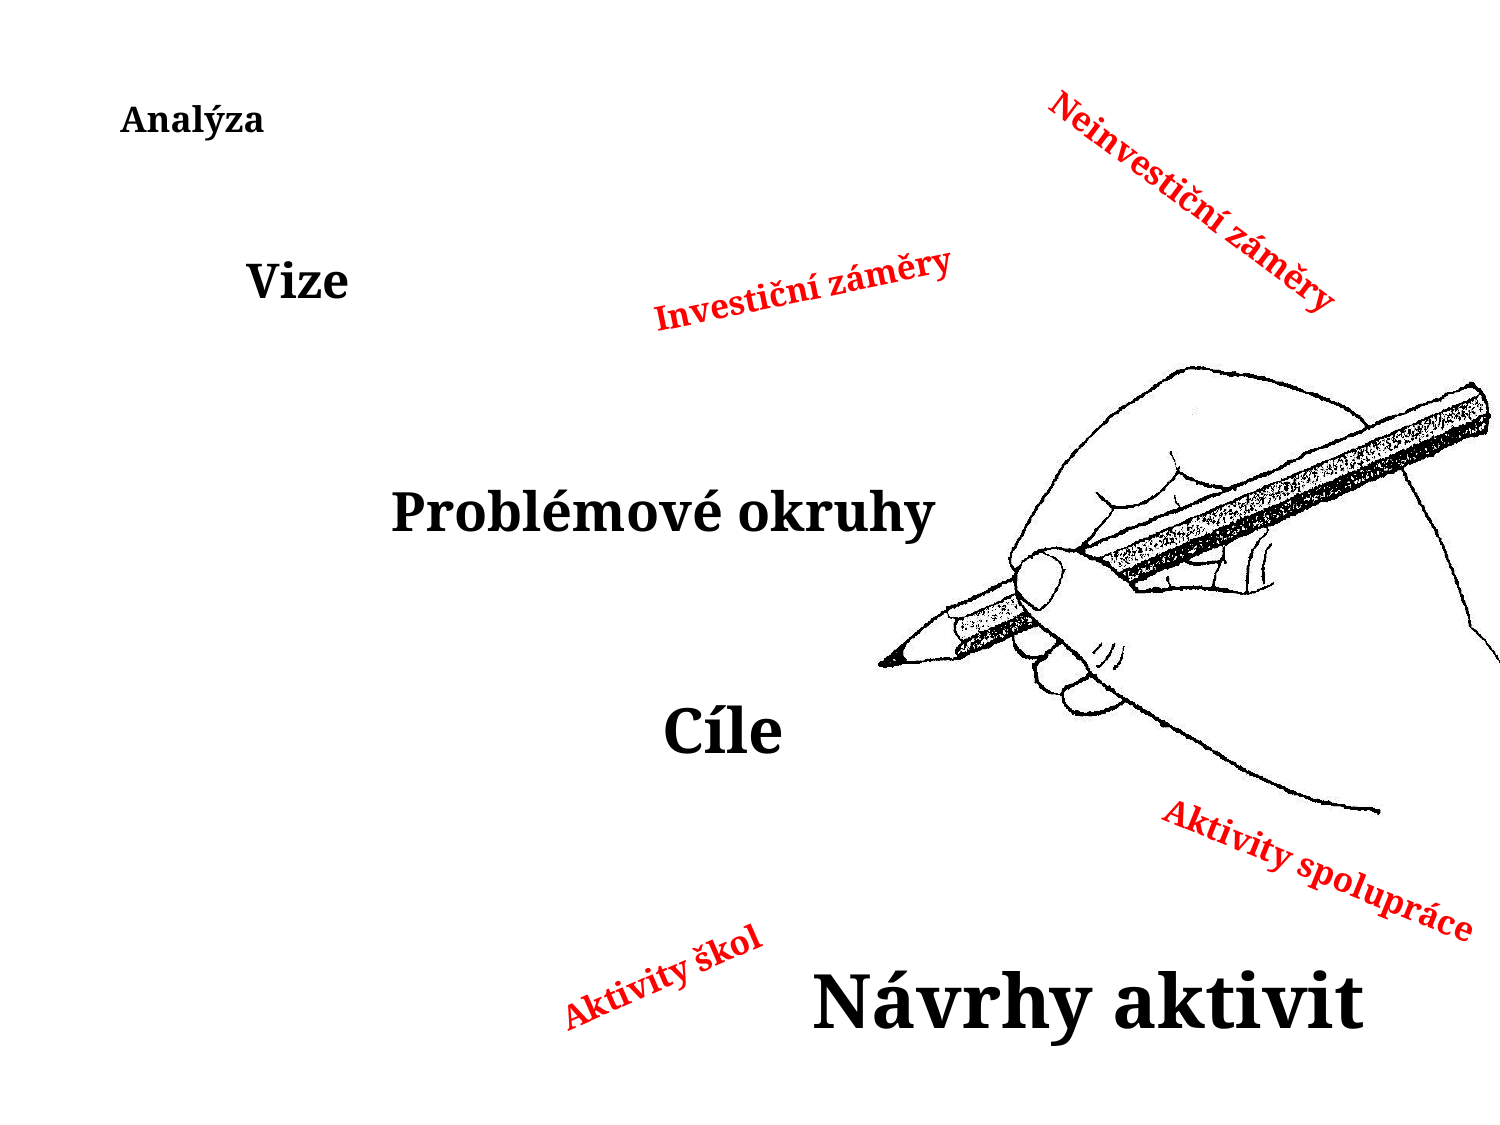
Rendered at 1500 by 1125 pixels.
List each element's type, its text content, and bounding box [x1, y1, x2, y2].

text_box Vize [232, 243, 378, 316]
text_box Investiční záměry [634, 227, 972, 349]
text_box Analýza [105, 90, 280, 148]
text_box Neinvestiční záměry [1027, 66, 1362, 312]
picture [842, 314, 1500, 851]
text_box Návrhy aktivit [798, 945, 1381, 1051]
text_box Problémové okruhy [377, 469, 837, 550]
text_box Aktivity spolupráce [1221, 859, 1498, 963]
text_box Cíle [648, 684, 816, 774]
text_box Aktivity škol [538, 902, 784, 1050]
